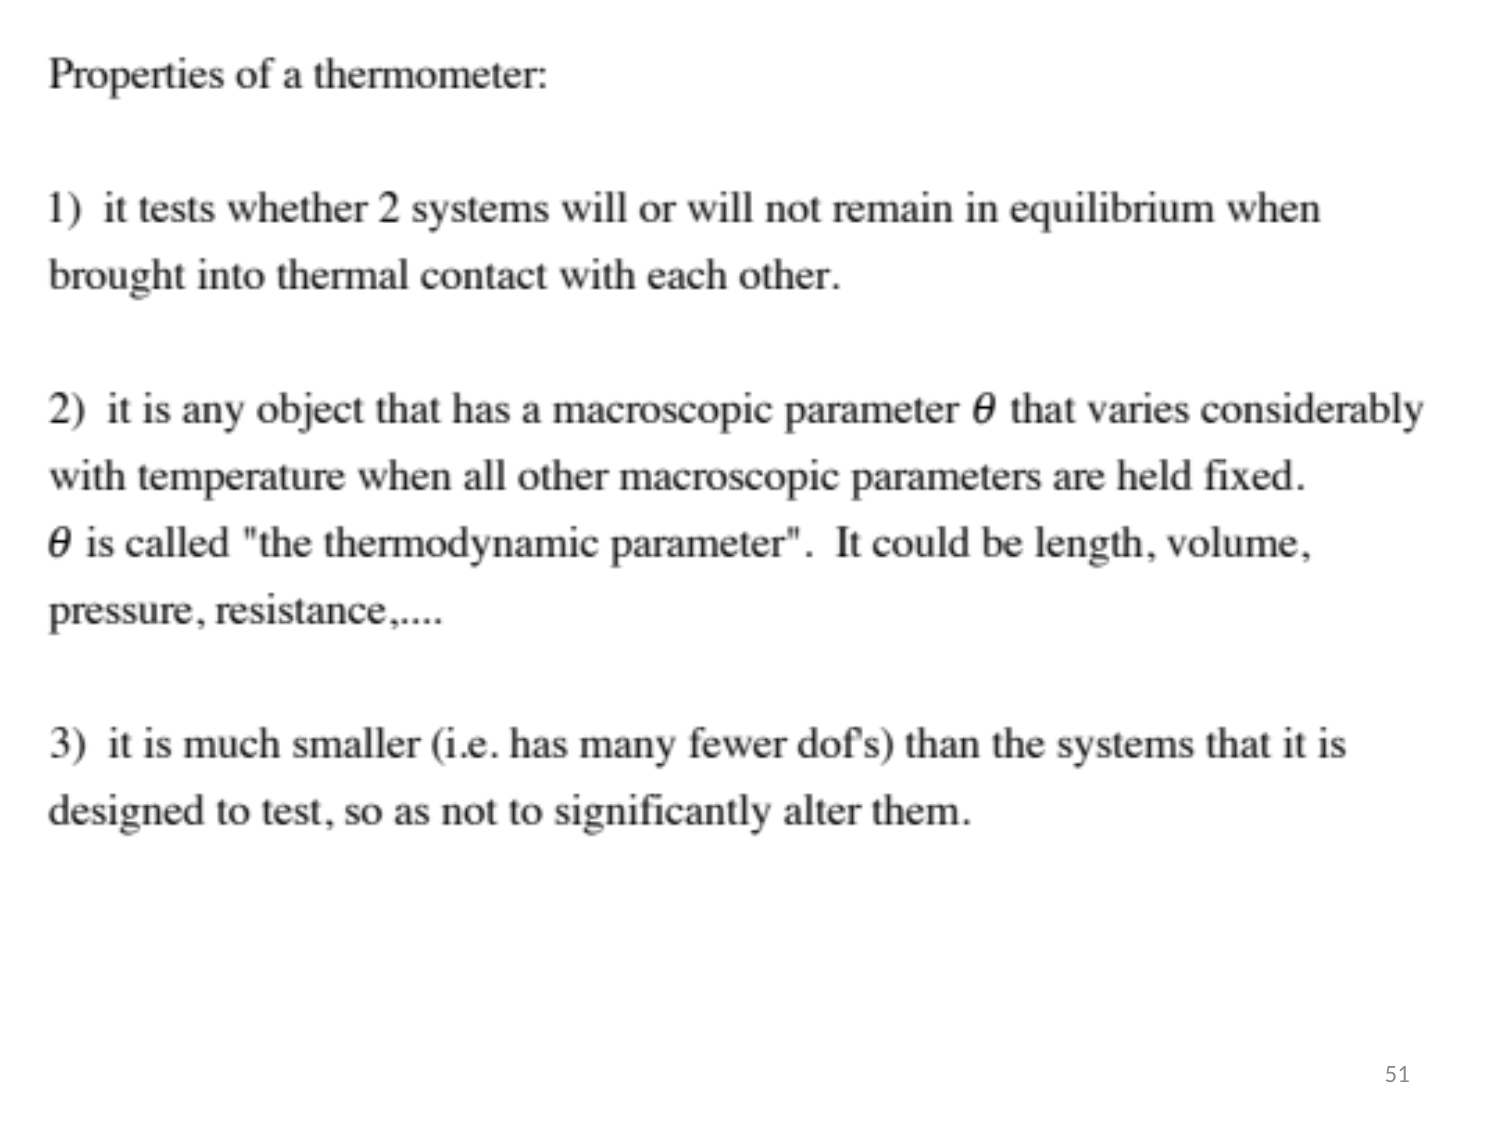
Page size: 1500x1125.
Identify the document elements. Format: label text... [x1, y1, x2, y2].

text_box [44, 50, 1430, 840]
slide_number 97 [1074, 1042, 1425, 1103]
